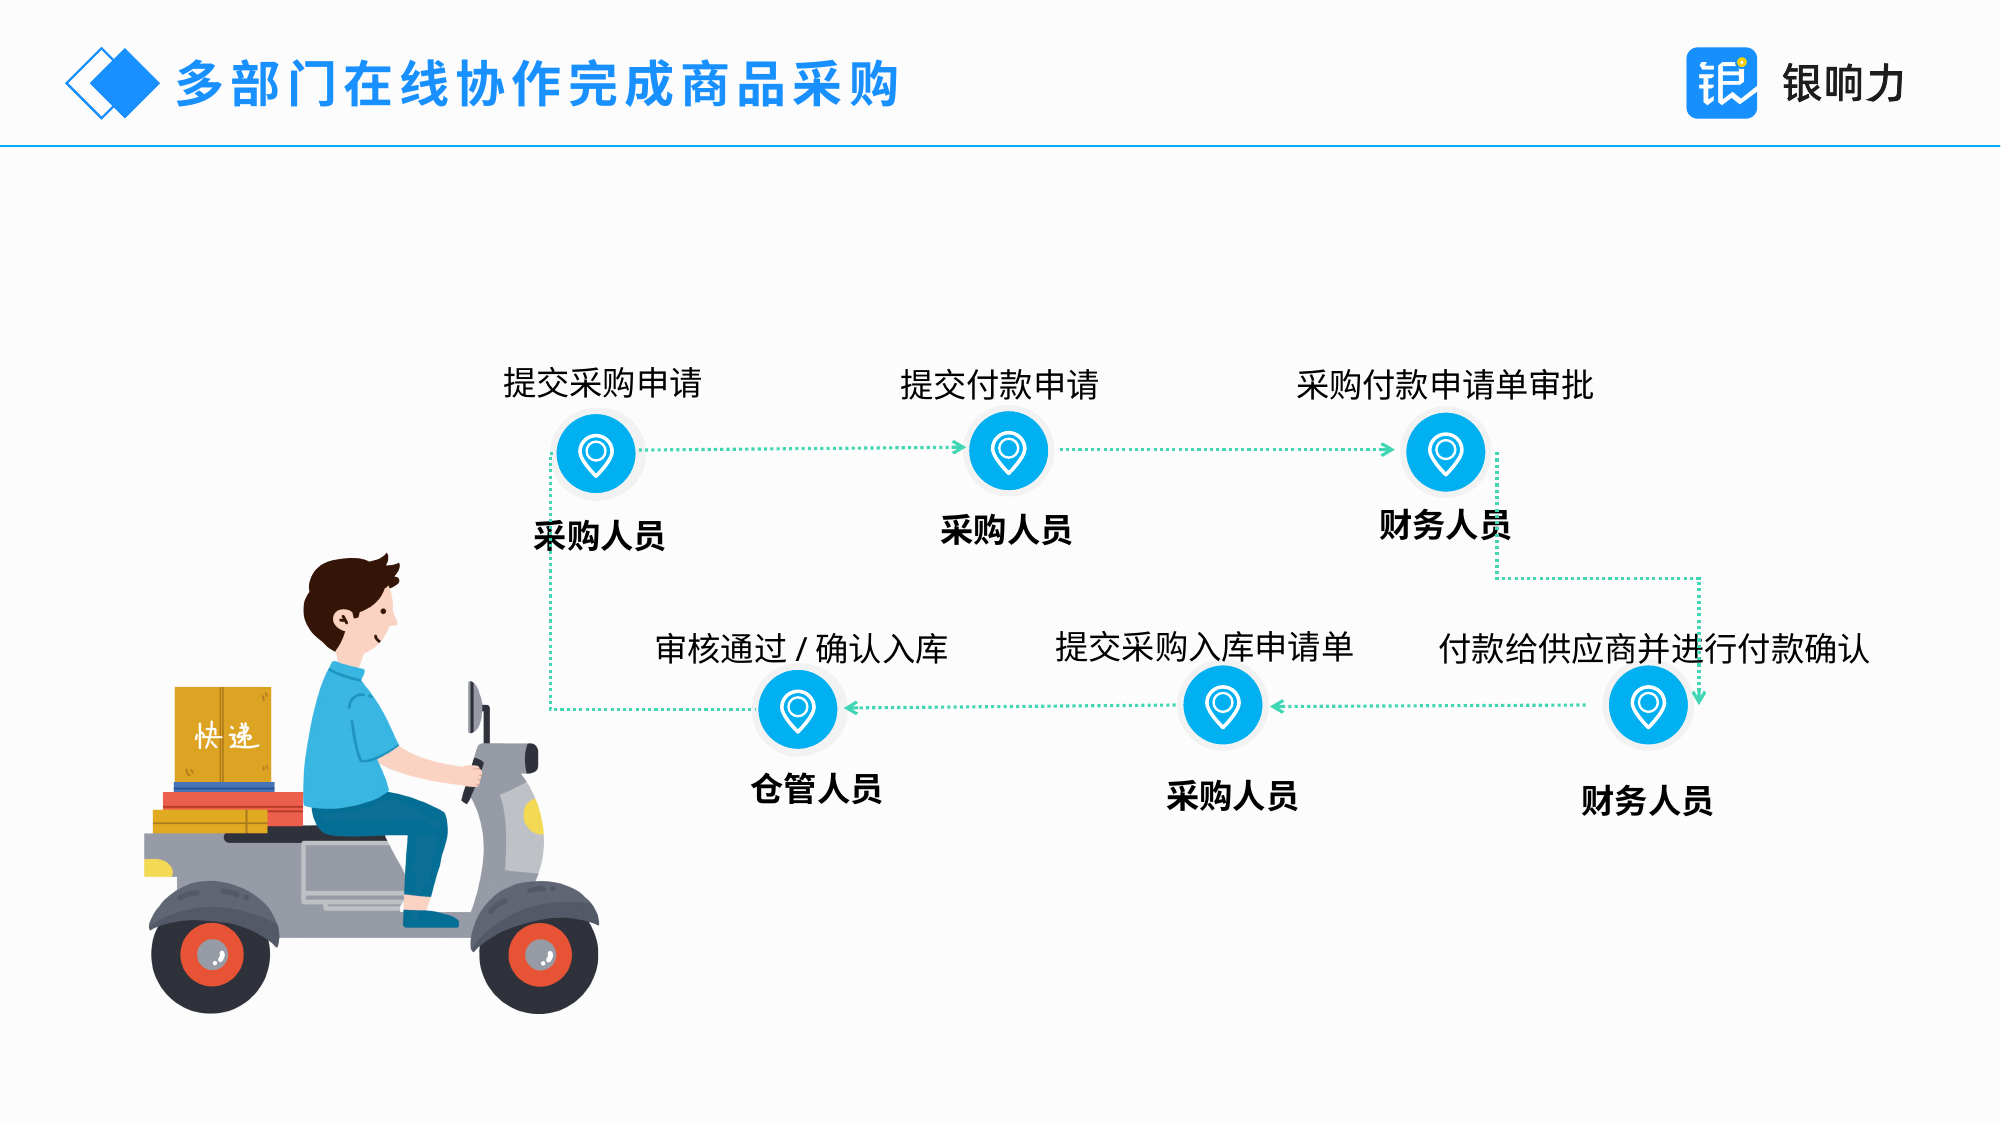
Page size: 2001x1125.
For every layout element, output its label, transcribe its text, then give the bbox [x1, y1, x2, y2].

text_box 提交付款申请单 [868, 337, 1132, 403]
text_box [755, 666, 841, 752]
text_box 财务人员 [1291, 482, 1497, 558]
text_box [843, 704, 1176, 708]
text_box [553, 453, 756, 710]
text_box 多部门在线协作完成商品采购 [159, 45, 1007, 121]
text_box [1403, 409, 1489, 495]
text_box 付款给供应商并进行付款确认 [1699, 600, 1909, 666]
text_box 采购付款申请单审批 [1248, 337, 1644, 403]
picture [129, 543, 614, 1028]
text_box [1497, 452, 1699, 705]
text_box 提交采购入库申请单 [987, 598, 1423, 666]
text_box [841, 666, 845, 753]
text_box 仓管人员 [662, 746, 972, 823]
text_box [553, 410, 639, 453]
text_box 采购人员 [1078, 753, 1388, 829]
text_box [1605, 705, 1692, 748]
text_box 采购人员 [445, 493, 553, 543]
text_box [965, 407, 1052, 494]
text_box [1180, 662, 1266, 748]
text_box 审核通过/确认入库 [756, 600, 1007, 663]
picture [1664, 30, 1931, 137]
text_box 付款给供应商并进行付款确认 [1423, 600, 1497, 666]
text_box 提交采购申请单 [473, 334, 733, 418]
text_box 采购人员 [852, 487, 1162, 563]
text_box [638, 447, 967, 451]
text_box 财务人员 [1493, 758, 1803, 834]
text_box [639, 410, 643, 447]
